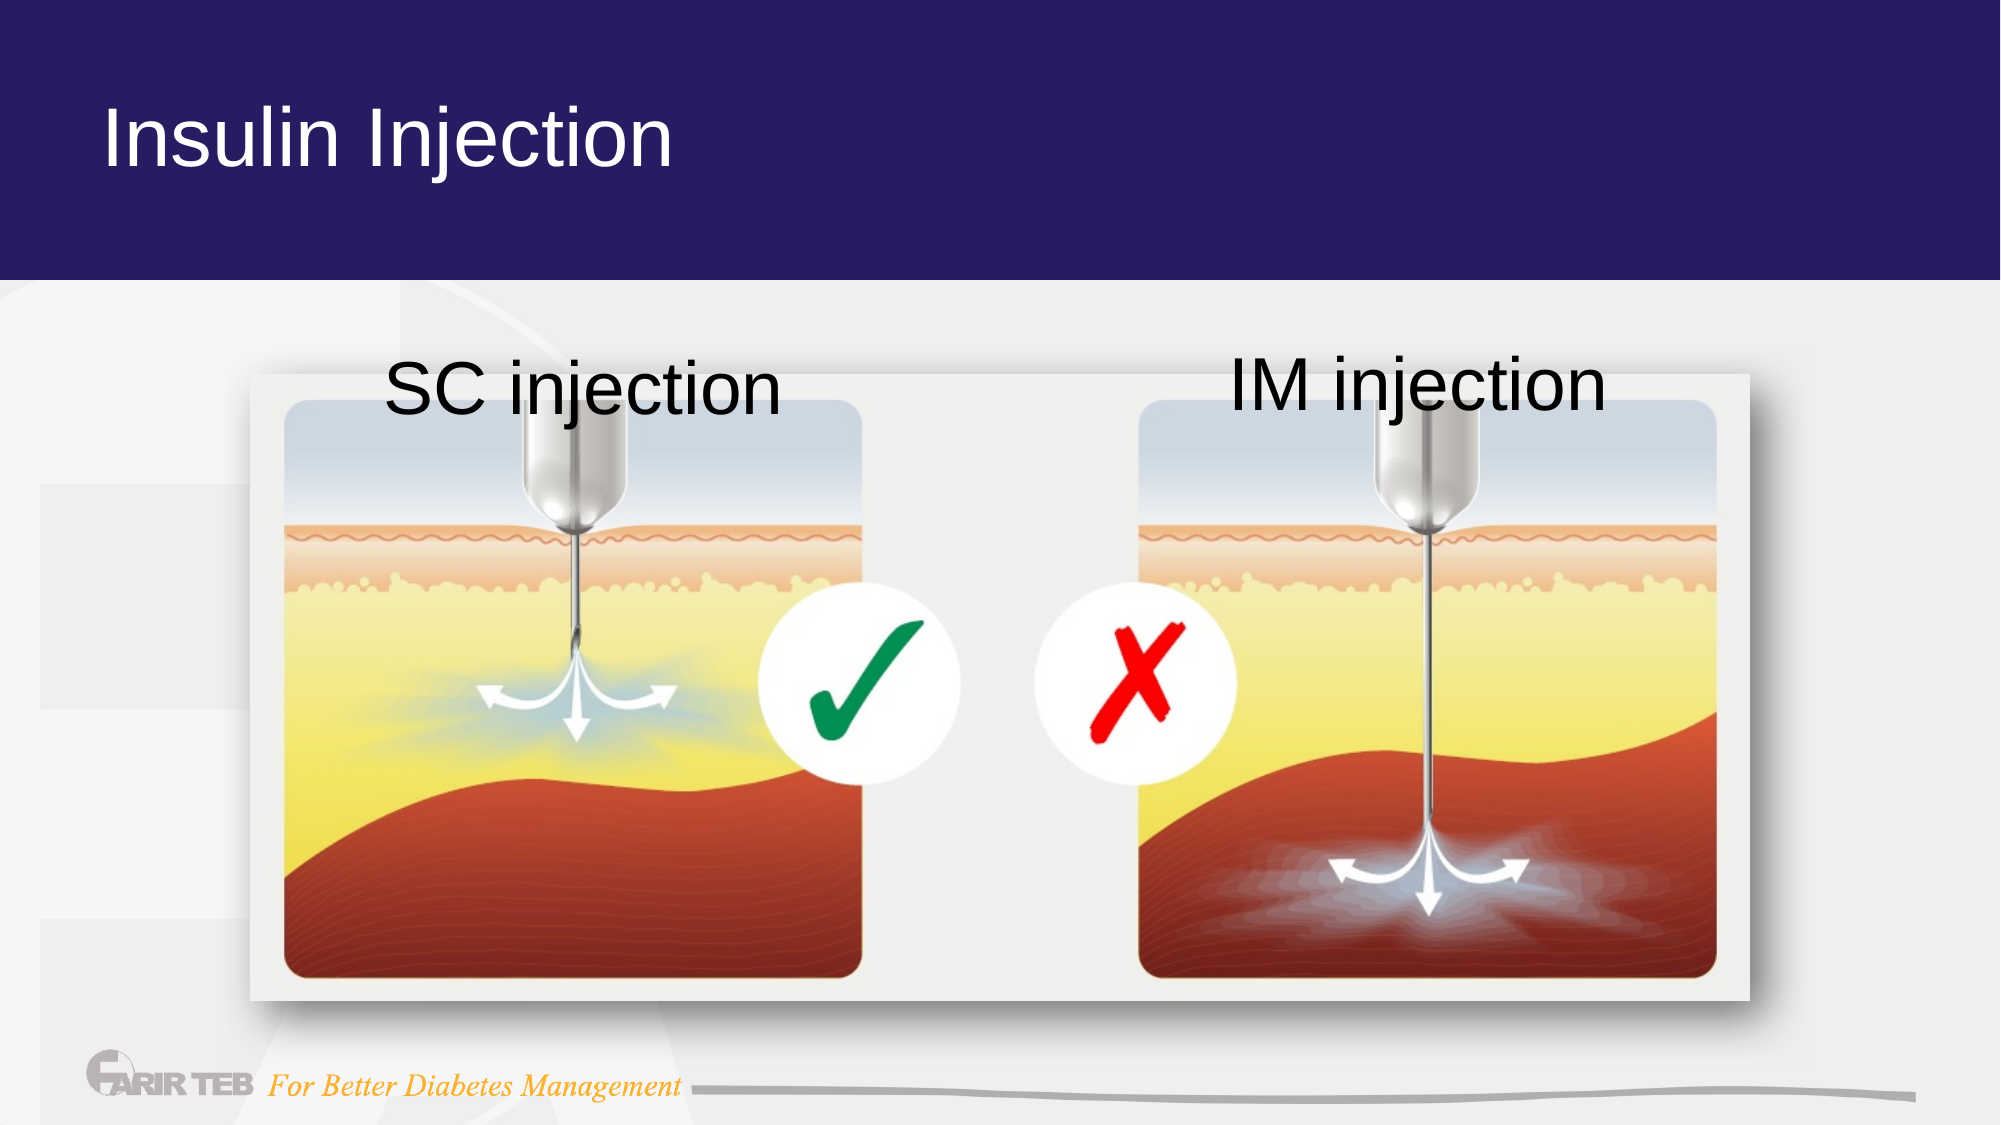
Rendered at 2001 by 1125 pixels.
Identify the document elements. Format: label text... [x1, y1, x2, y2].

text_box IM injection [1168, 328, 1669, 374]
text_box SC injection [333, 331, 834, 374]
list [250, 374, 1750, 1002]
picture [0, 280, 2000, 1125]
title Insulin Injection [86, 30, 1914, 249]
